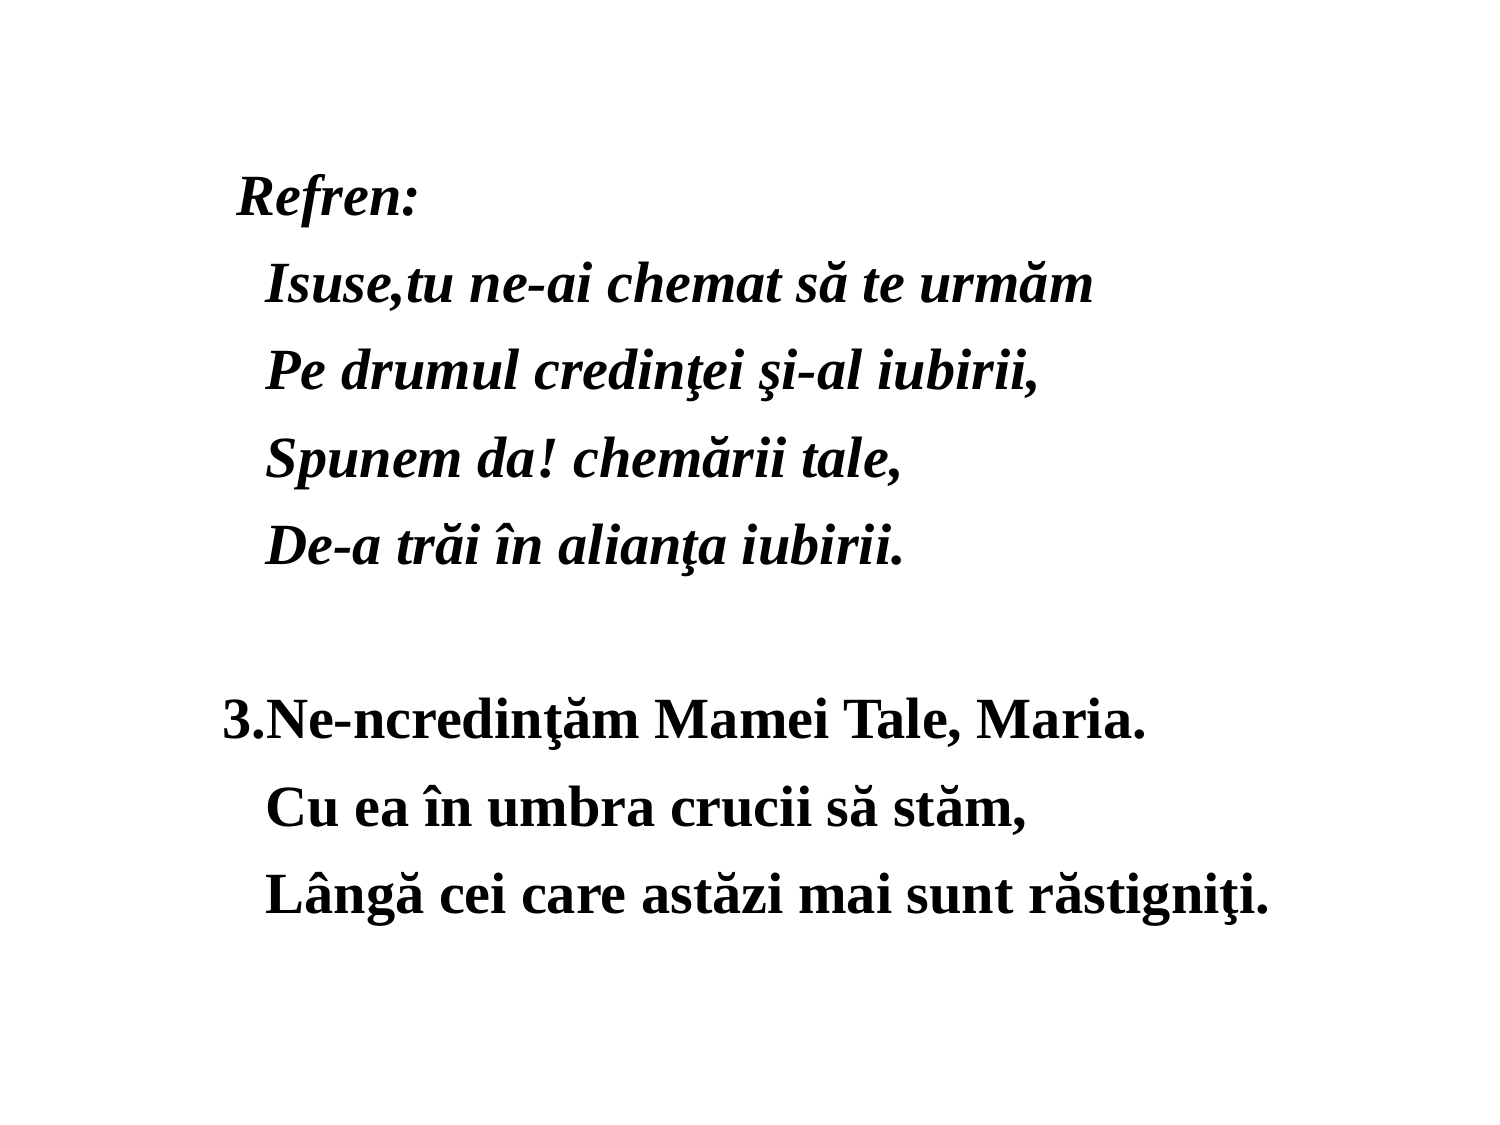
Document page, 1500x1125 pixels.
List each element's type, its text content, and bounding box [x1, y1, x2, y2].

title Refren: Isuse,tu ne-ai chemat să te urmăm Pe drumul credinţei şi-al iubirii, Spunem da! chemării tale, De-a trăi în alianţa iubirii. 3.Ne-ncredinţăm Mamei Tale, Maria. Cu ea în umbra crucii să stăm, Lângă cei care astăzi mai sunt răstigniţi. [192, 103, 1308, 962]
